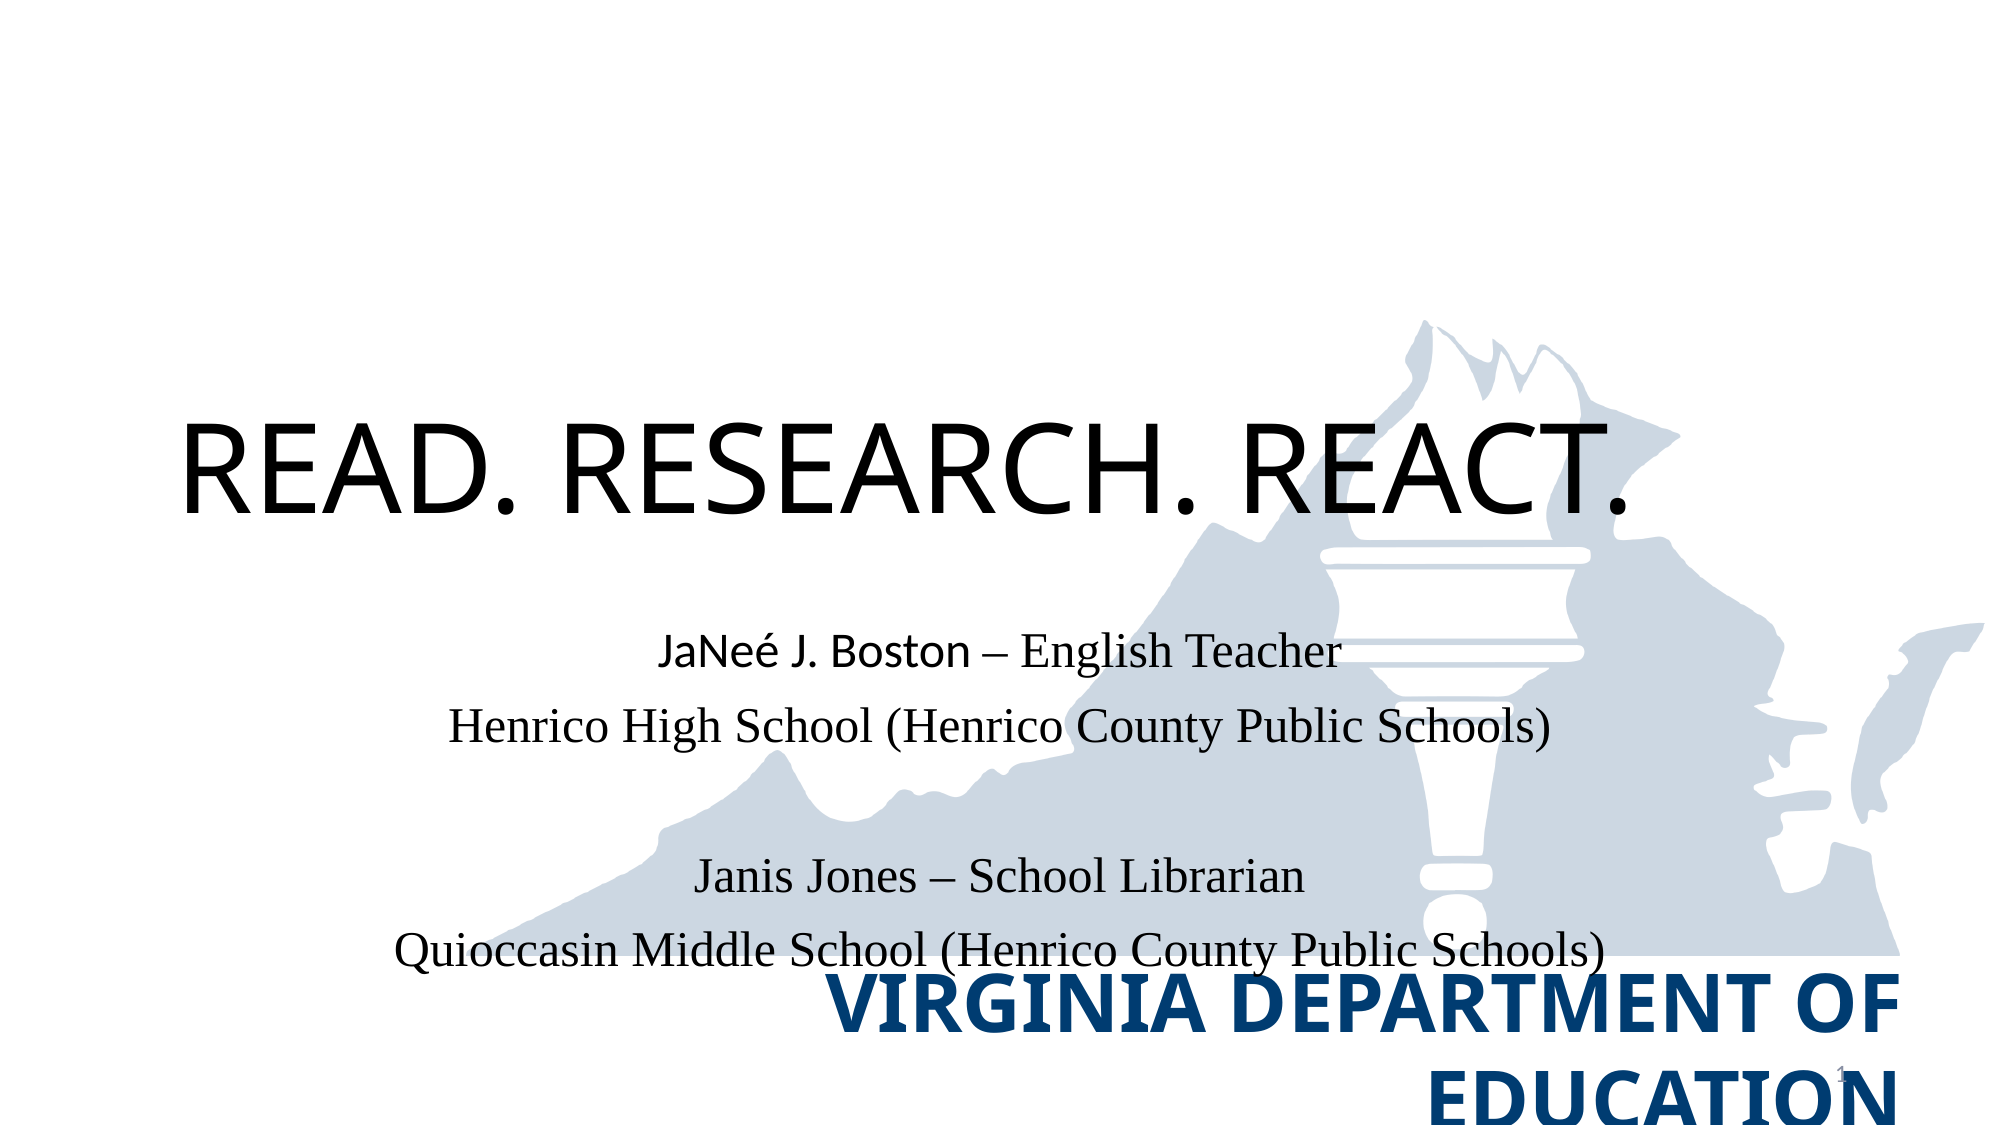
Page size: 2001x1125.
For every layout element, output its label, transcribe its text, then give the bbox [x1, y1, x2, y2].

slide_number 1 [1412, 1042, 1863, 1103]
title READ. RESEARCH. REACT. [160, 354, 1840, 548]
subtitle JaNeé J. Boston – English Teacher Henrico High School (Henrico County Public Schools) Janis Jones – School Librarian Quioccasin Middle School (Henrico County Public Schools) [249, 617, 1750, 1050]
